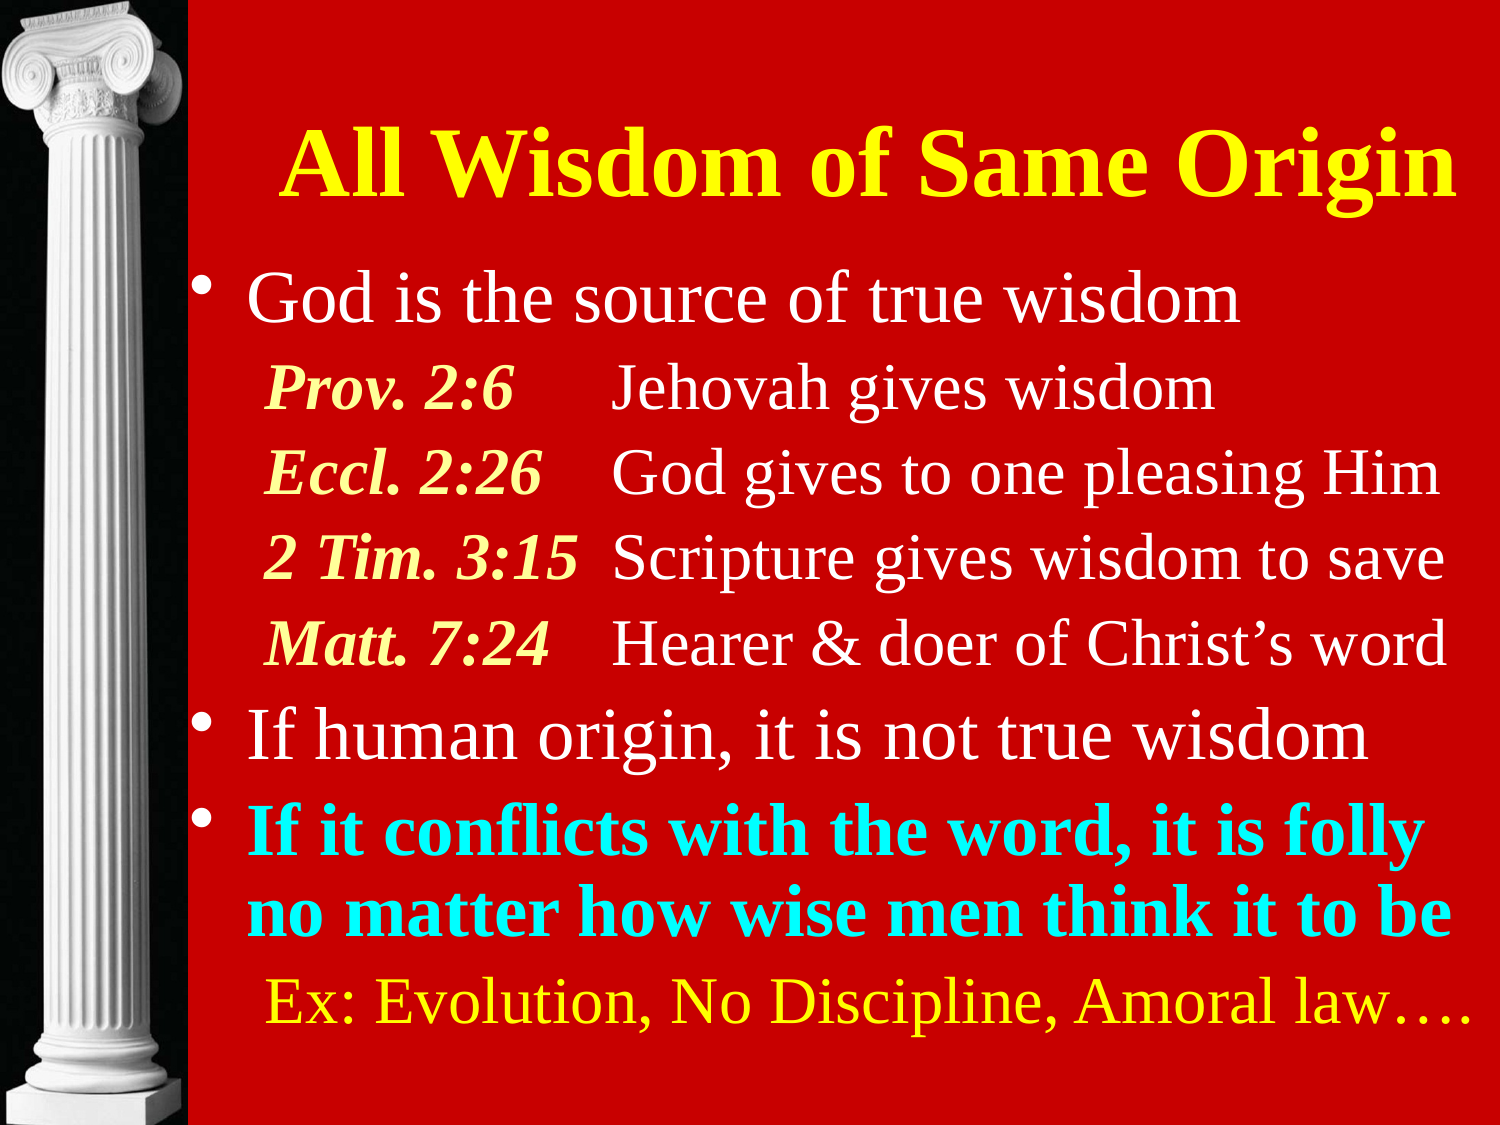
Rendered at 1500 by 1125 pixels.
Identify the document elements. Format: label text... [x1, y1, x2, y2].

list God is the source of true wisdom Prov. 2:6 Jehovah gives wisdom Eccl. 2:26 God gives to one pleasing Him 2 Tim. 3:15 Scripture gives wisdom to save Matt. 7:24 Hearer & doer of Christ’s word If human origin, it is not true wisdom If it conflicts with the word, it is folly no matter how wise men think it to be Ex: Evolution, No Discipline, Amoral law…. [191, 249, 1500, 1075]
title All Wisdom of Same Origin [237, 62, 1500, 249]
picture [0, 0, 188, 1125]
